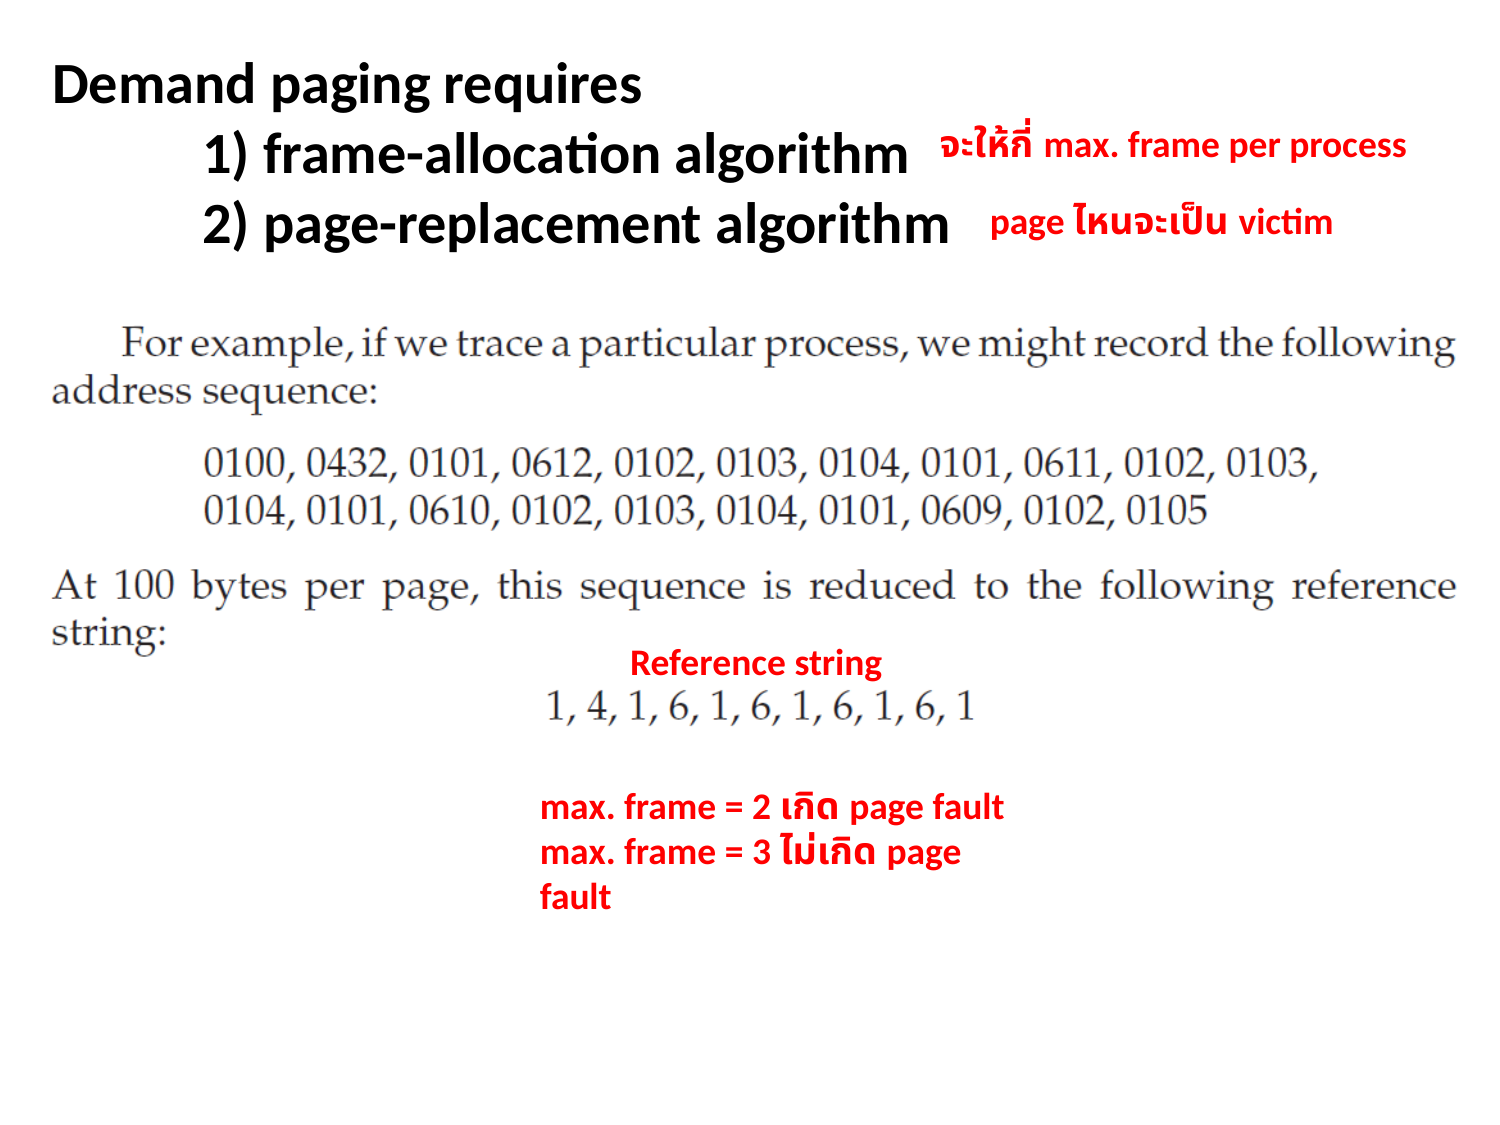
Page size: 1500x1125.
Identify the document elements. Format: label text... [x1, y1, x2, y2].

text_box max. frame = 2 เกิด page fault max. frame = 3 ไม่เกิด page fault [524, 774, 1050, 925]
text_box page ไหนจะเป็น victim [974, 189, 1363, 250]
text_box จะให้กี่ max. frame per process [924, 112, 1438, 173]
picture [37, 318, 1463, 730]
text_box Demand paging requires 1) frame-allocation algorithm 2) page-replacement algorithm [37, 37, 1463, 263]
